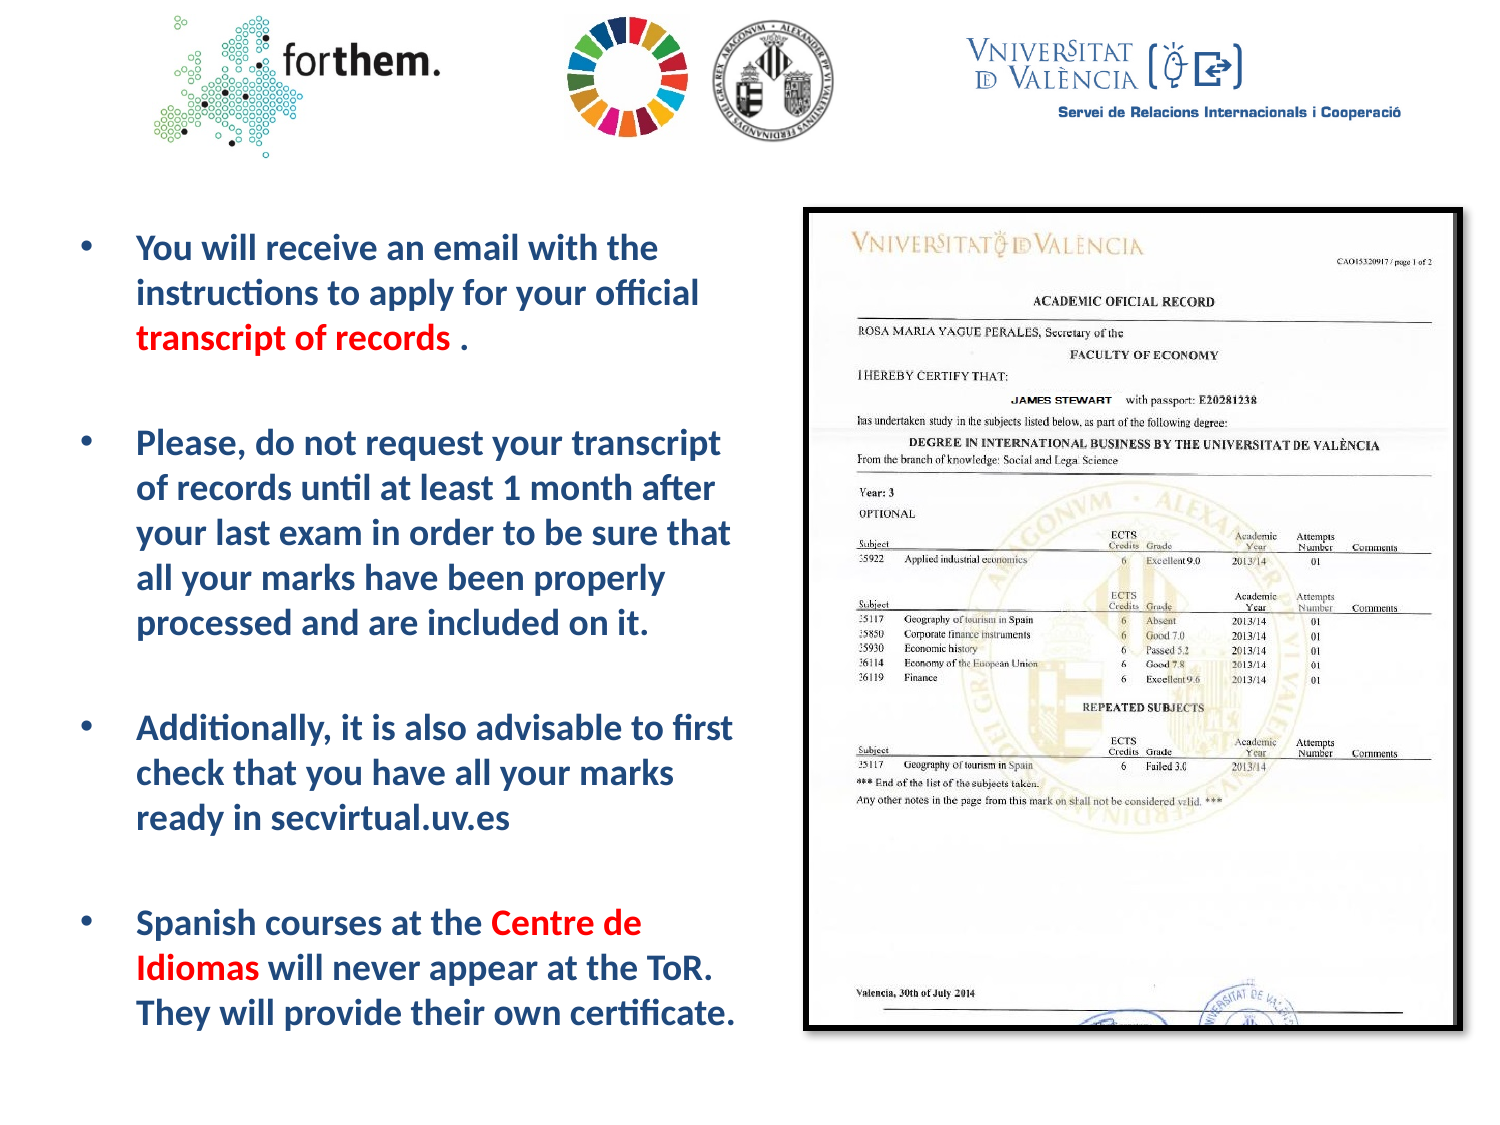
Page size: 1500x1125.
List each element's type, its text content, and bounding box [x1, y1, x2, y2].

picture [696, 6, 846, 148]
picture [808, 212, 1458, 1025]
picture [152, 14, 441, 159]
picture [564, 14, 690, 140]
list You will receive an email with the instructions to apply for your official transcript of records . Please, do not request your transcript of records until at least 1 month after your last exam in order to be sure that all your marks have been properly processed and are included on it. Additionally, it is also advisable to first check that you have all your marks ready in secvirtual.uv.es Spanish courses at the Centre de Idiomas will never appear at the ToR. They will provide their own certificate. [64, 173, 776, 1065]
